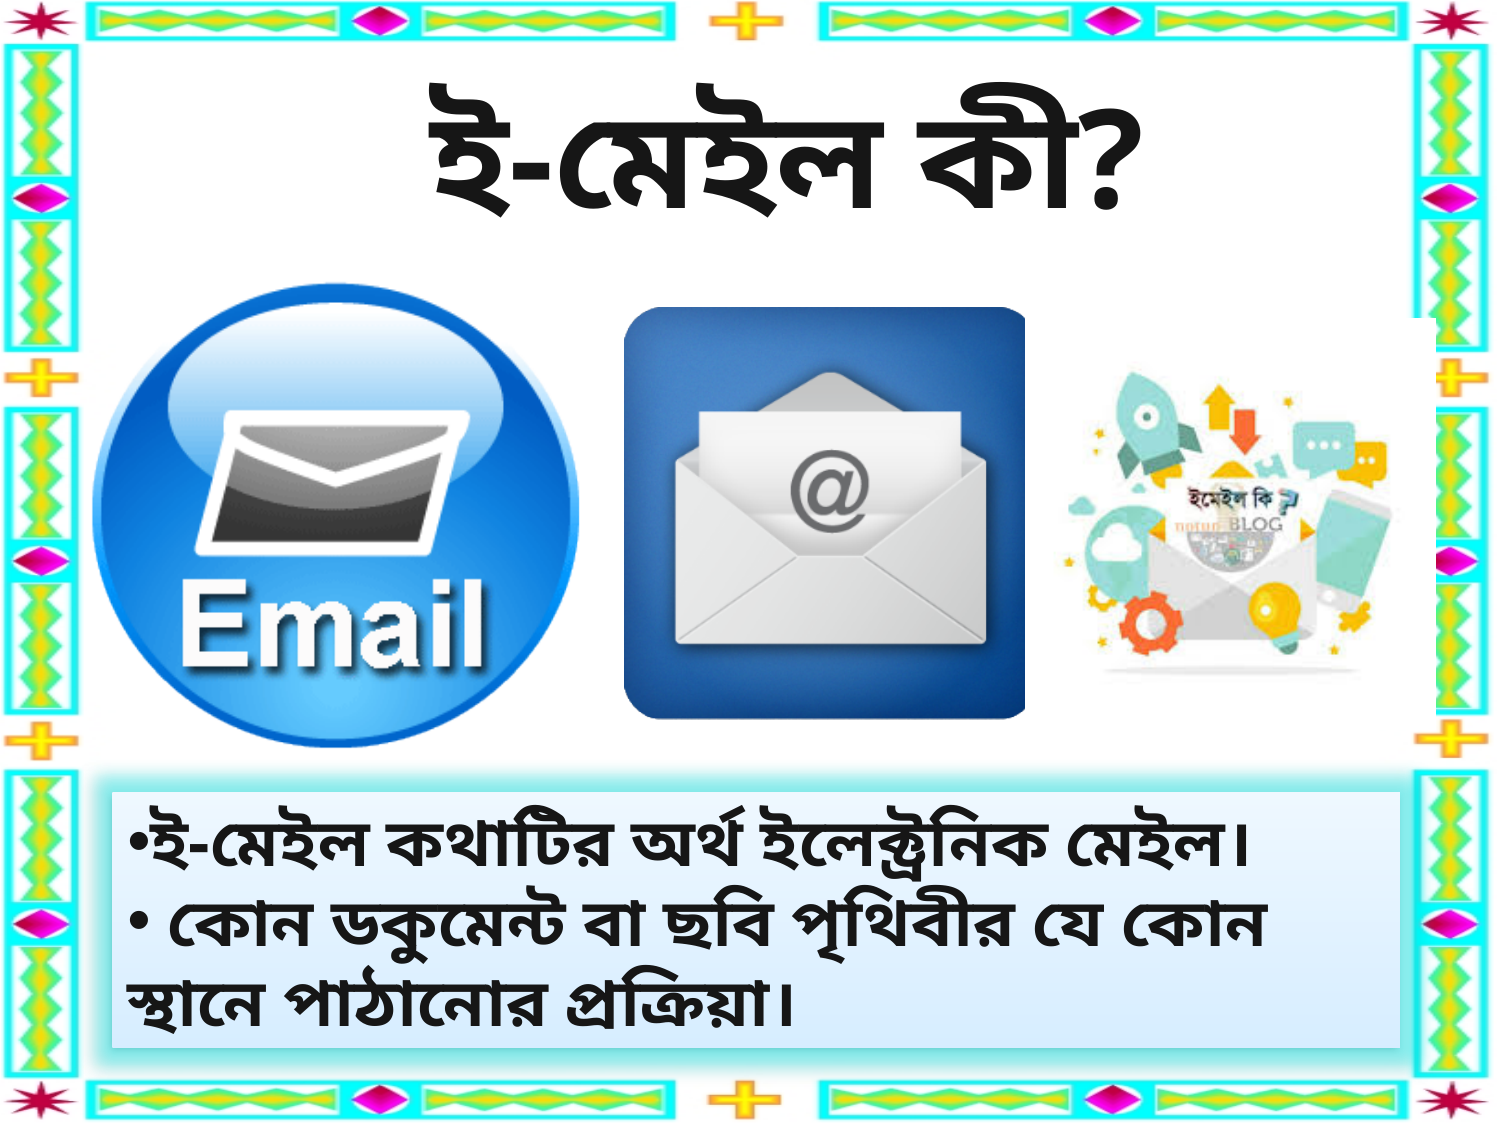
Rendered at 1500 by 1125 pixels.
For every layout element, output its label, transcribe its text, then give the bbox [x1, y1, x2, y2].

text_box ই-মেইল কথাটির অর্থ ইলেক্ট্রনিক মেইল। কোন ডকুমেন্ট বা ছবি পৃথিবীর যে কোন স্থানে পাঠানোর প্রক্রিয়া। [112, 792, 1401, 1048]
text_box ই-মেইল কী? [324, 63, 1250, 244]
picture [0, 0, 1500, 1125]
